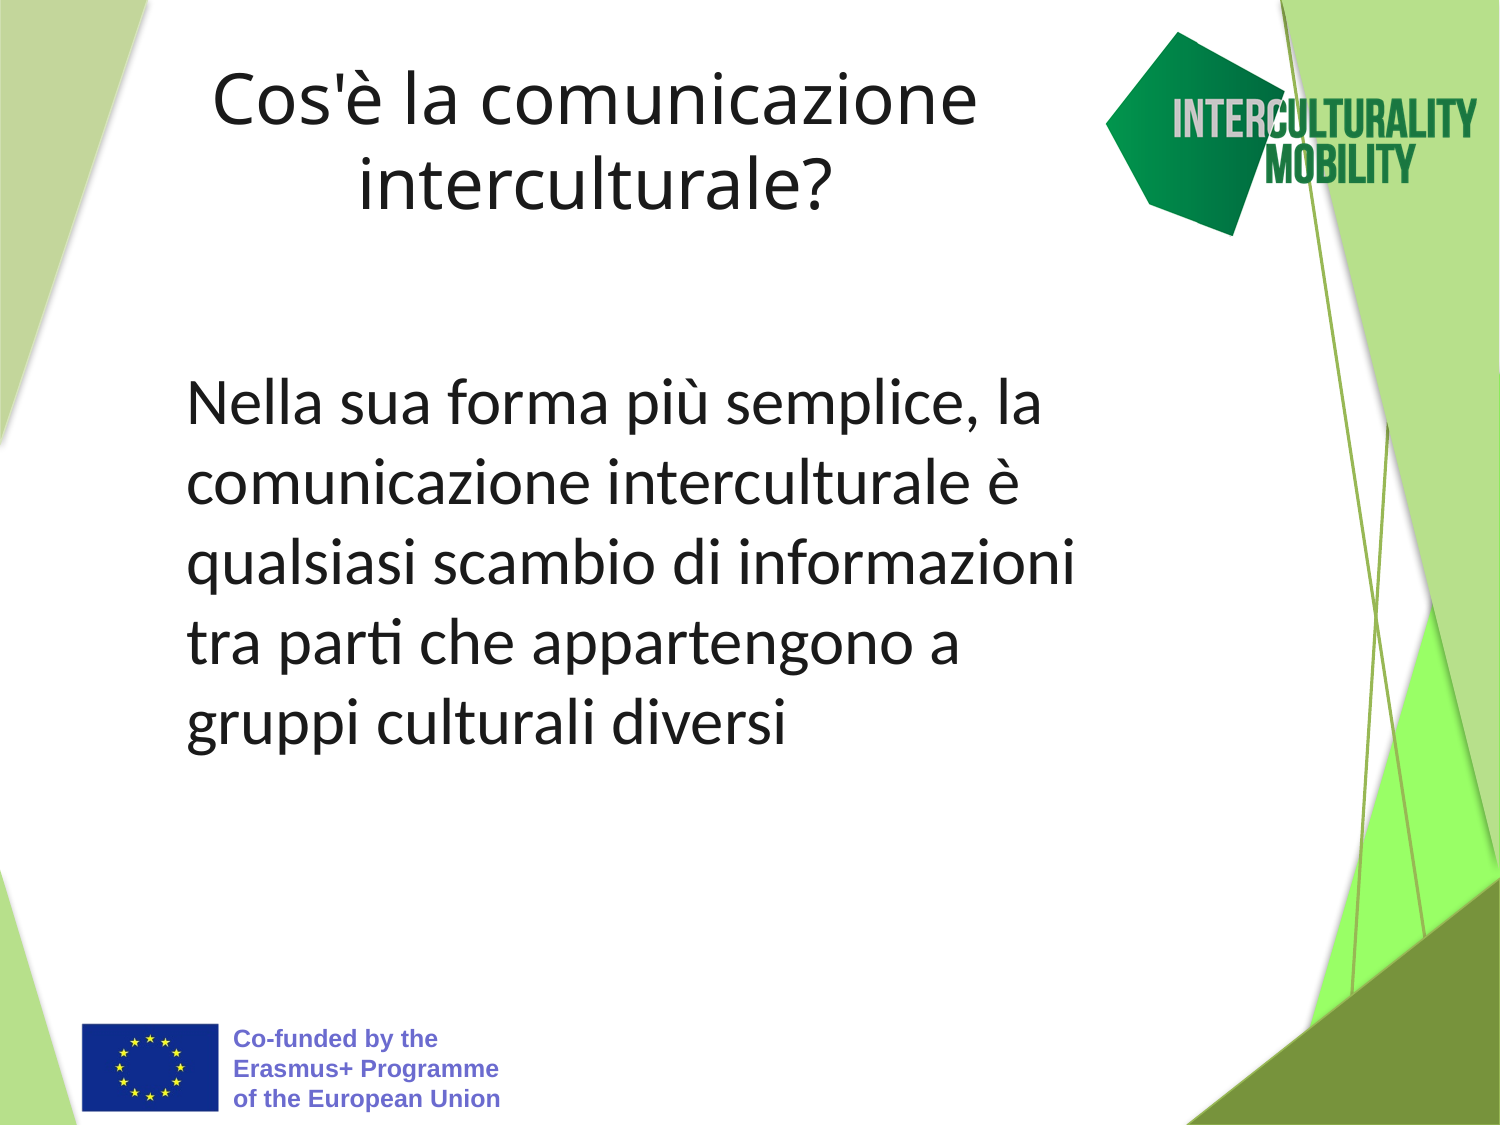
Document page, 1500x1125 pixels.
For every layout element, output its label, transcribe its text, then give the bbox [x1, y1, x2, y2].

picture [238, 1096, 243, 1105]
list Nella sua forma più semplice, la comunicazione interculturale è qualsiasi scambio di informazioni tra parti che appartengono a gruppi culturali diversi [171, 349, 1154, 1093]
picture [53, 999, 243, 1125]
picture [1104, 30, 1477, 237]
title Cos'è la comunicazione interculturale? [110, 45, 1081, 233]
